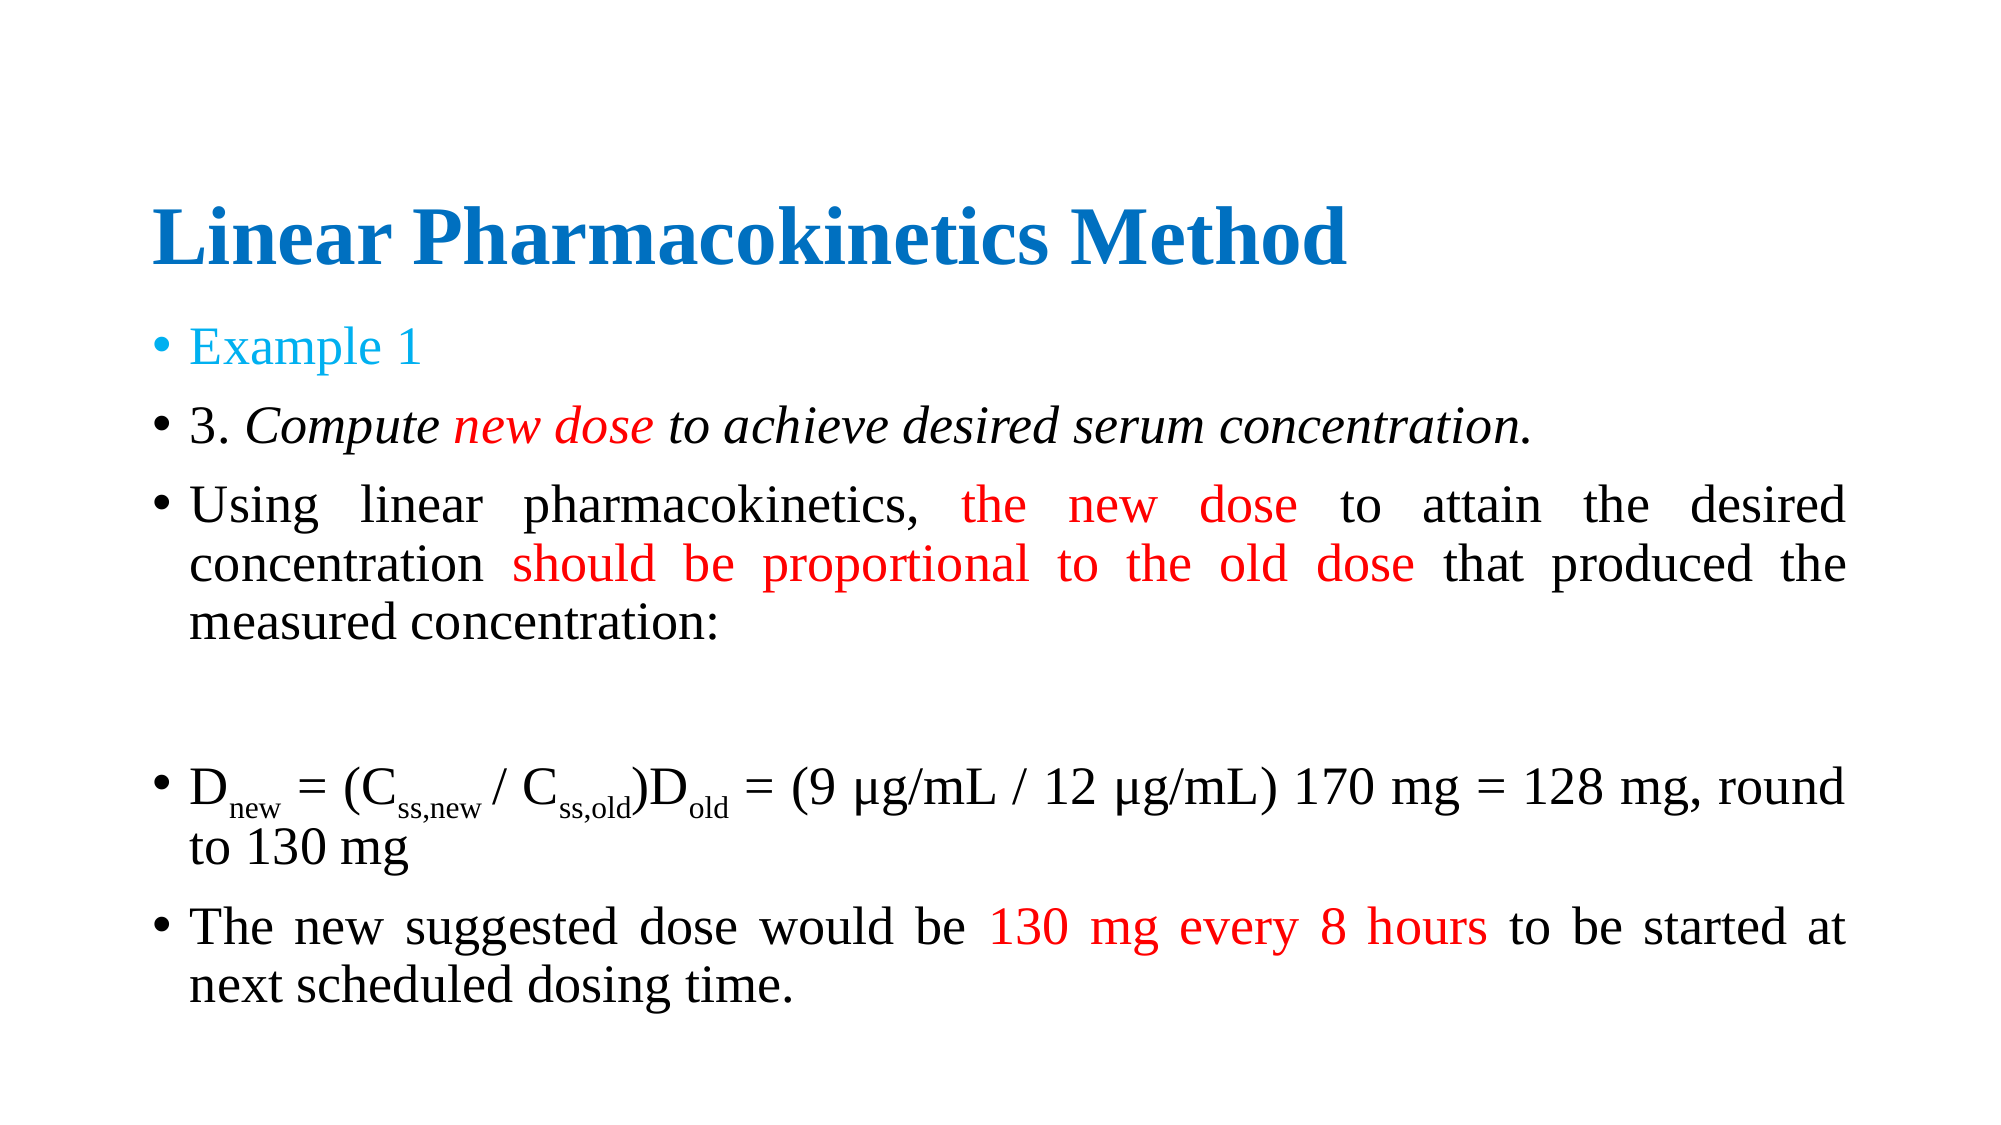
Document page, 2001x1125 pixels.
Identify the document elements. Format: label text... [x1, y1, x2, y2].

list Example 1 3. Compute new dose to achieve desired serum concentration. Using linear pharmacokinetics, the new dose to attain the desired concentration should be proportional to the old dose that produced the measured concentration: Dnew = (Css,new / Css,old)Dold = (9 μg/mL / 12 μg/mL) 170 mg = 128 mg, round to 130 mg The new suggested dose would be 130 mg every 8 hours to be started at next scheduled dosing time. [137, 309, 1863, 1125]
title Linear Pharmacokinetics Method [137, 149, 1863, 298]
